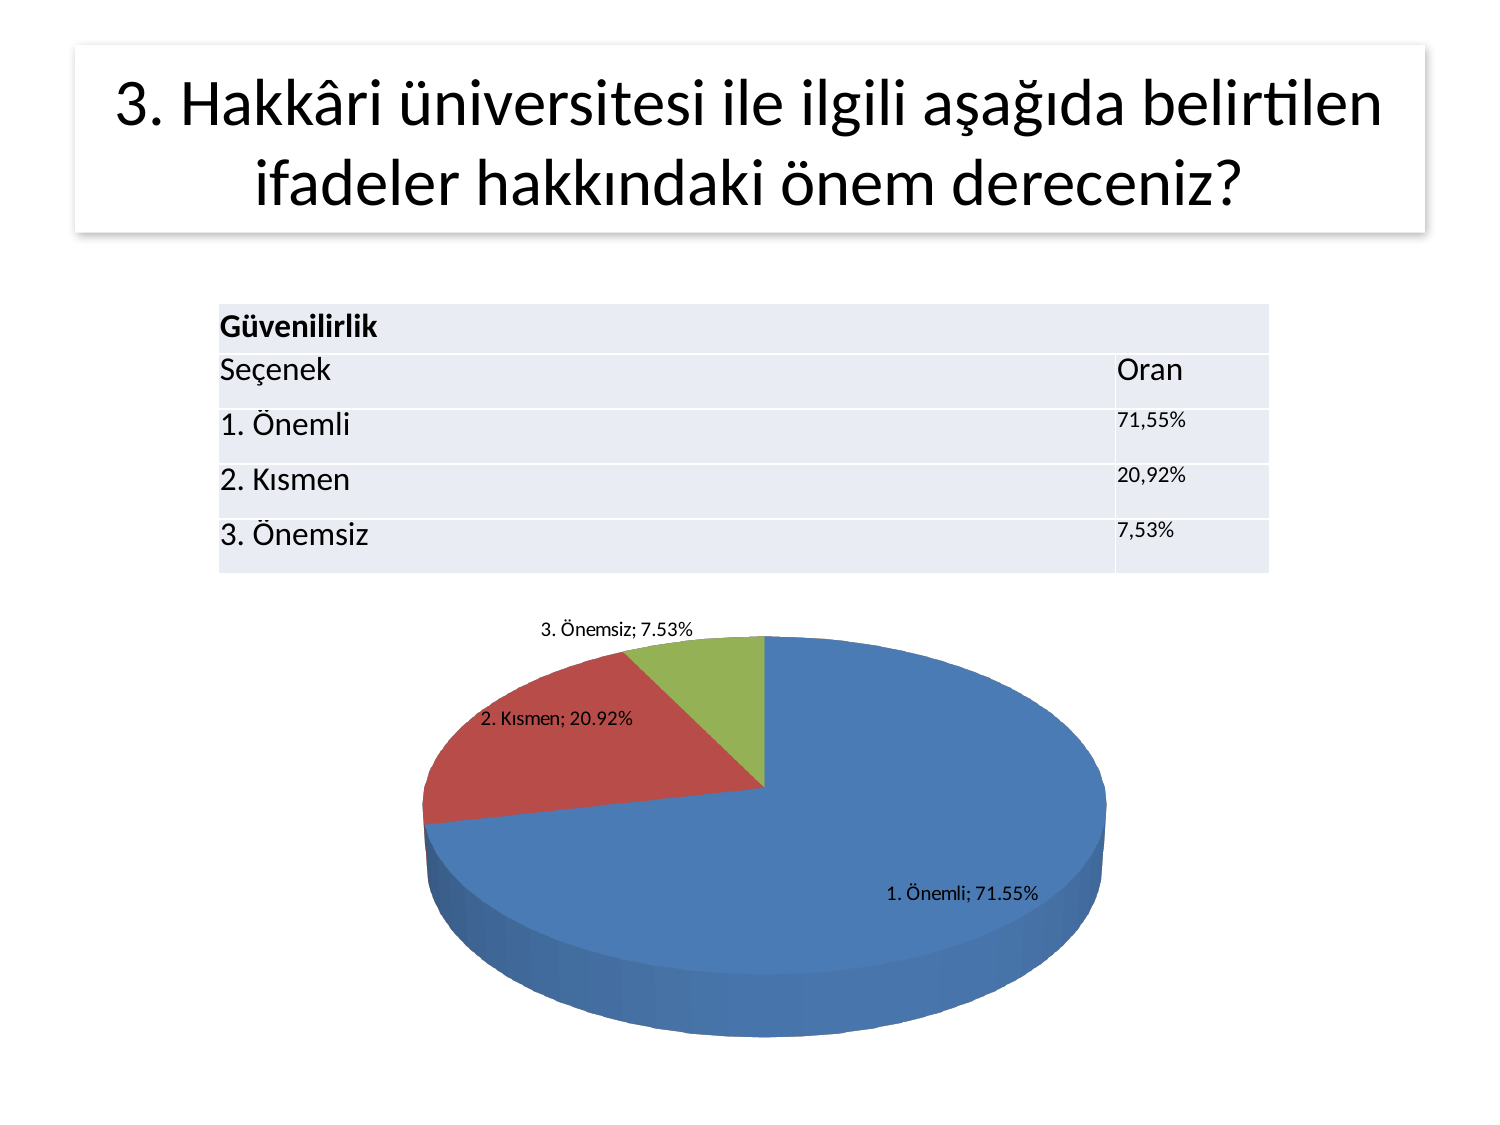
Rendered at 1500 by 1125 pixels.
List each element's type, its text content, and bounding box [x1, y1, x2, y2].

table_cell Oran [1116, 355, 1269, 408]
table_cell 3. Önemsiz [219, 520, 1115, 573]
table_cell 2. Kısmen [219, 465, 1115, 518]
table_cell 71,55% [1116, 410, 1269, 463]
table_cell 7,53% [1116, 520, 1269, 573]
table_header Güvenilirlik [219, 304, 1269, 353]
table_cell 1. Önemli [219, 410, 1115, 463]
chart [265, 609, 1259, 1048]
title 3. Hakkâri üniversitesi ile ilgili aşağıda belirtilen ifadeler hakkındaki önem dereceniz? [73, 43, 1427, 235]
table_cell 20,92% [1116, 465, 1269, 518]
table_cell Seçenek [219, 355, 1115, 408]
